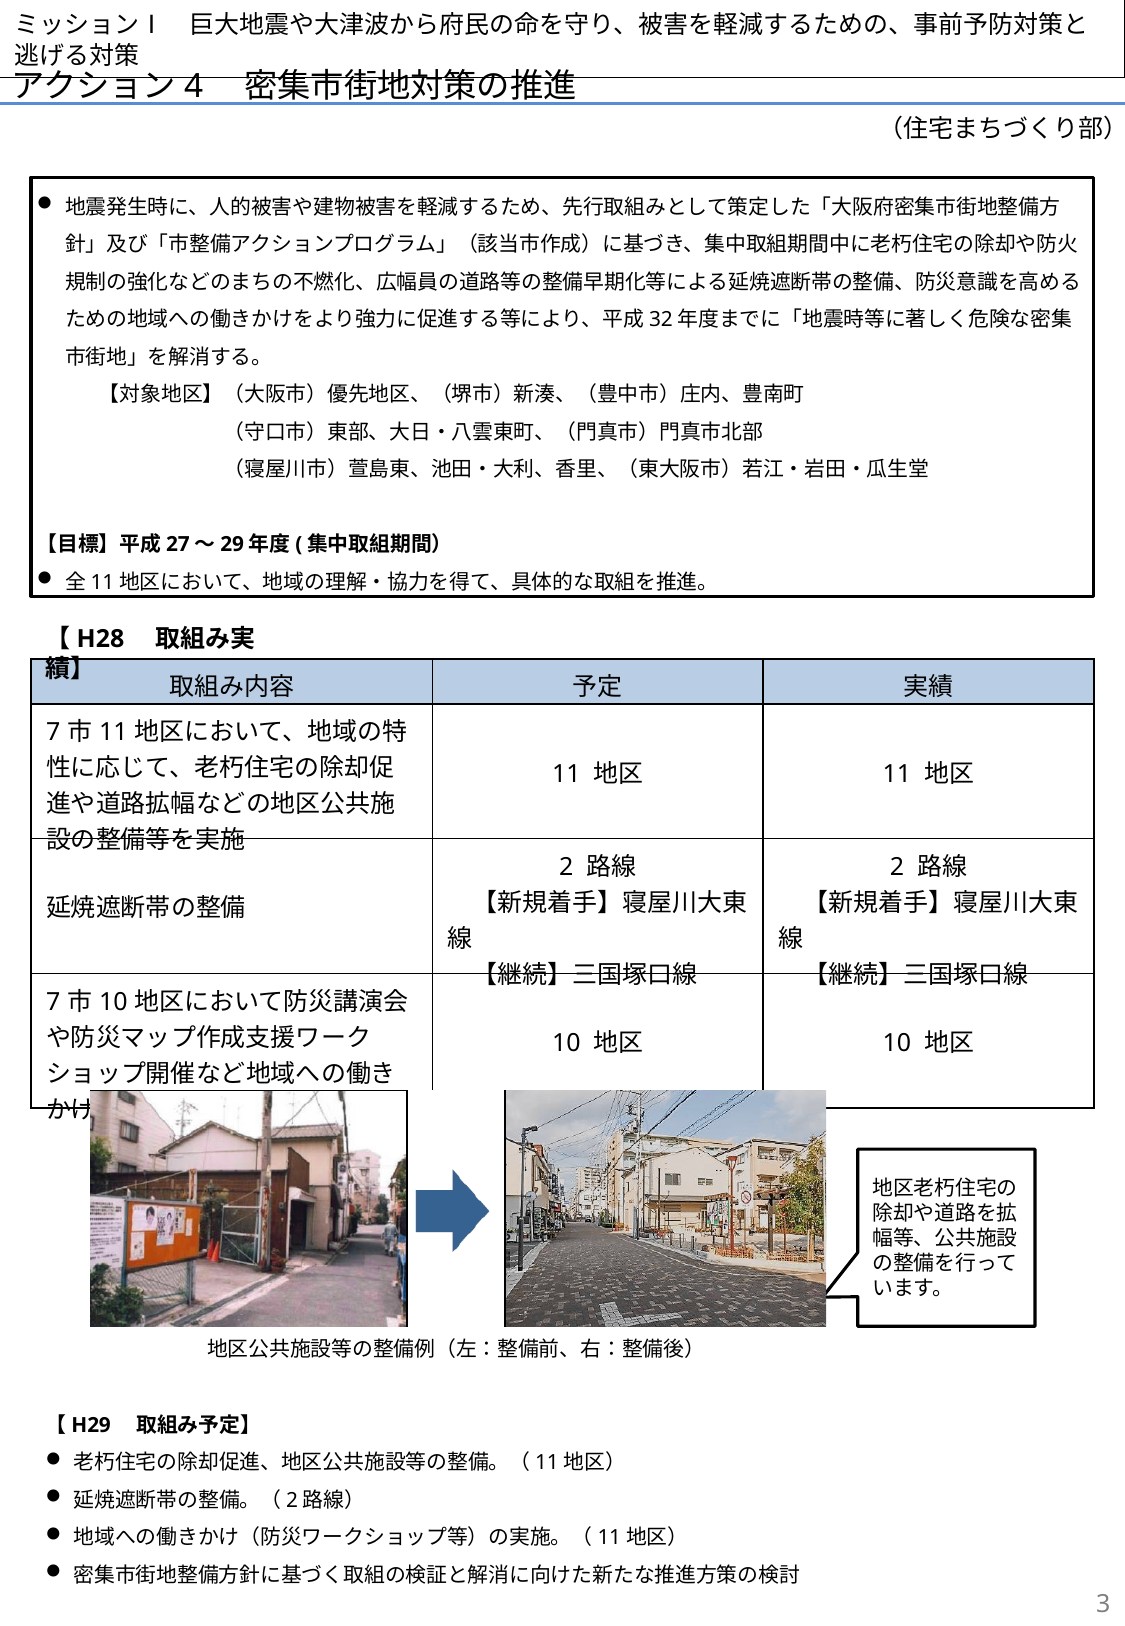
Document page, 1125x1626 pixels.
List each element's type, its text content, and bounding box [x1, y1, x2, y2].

table_cell 10 地区 [764, 974, 1093, 1107]
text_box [89, 1089, 827, 1394]
table_cell 10 地区 [433, 974, 762, 1088]
text_box 地震発生時に、人的被害や建物被害を軽減するため、先行取組みとして策定した「大阪府密集市街地整備方針」及び「市整備アクションプログラム」（該当市作成）に基づき、集中取組期間中に老朽住宅の除却や防火規制の強化などのまちの不燃化、広幅員の道路等の整備早期化等による延焼遮断帯の整備、防災意識を高めるための地域への働きかけをより強力に促進する等により、平成32年度までに「地震時等に著しく危険な密集市街地」を解消する。 【対象地区】（大阪市）優先地区、（堺市）新湊、（豊中市）庄内、豊南町 （守口市）東部、大日・八雲東町、（門真市）門真市北部 （寝屋川市）萱島東、池田・大利、香里、（東大阪市）若江・岩田・瓜生堂 【目標】平成27～29年度(集中取組期間） 全11地区において、地域の理解・協力を得て、具体的な取組を推進。 [29, 175, 1096, 598]
table_cell 2 路線 【新規着手】寝屋川大東線 【継続】三国塚口線 [764, 839, 1093, 973]
text_box 【H28 取組み実績】 [31, 615, 303, 690]
table_cell 延焼遮断帯の整備 [32, 839, 432, 973]
table_header 予定 [433, 660, 762, 703]
table_cell 11 地区 [433, 705, 762, 838]
text_box ミッションⅠ 巨大地震や大津波から府民の命を守り、被害を軽減するための、事前予防対策と逃げる対策 [0, 0, 1125, 78]
table_cell 7市11地区において、地域の特性に応じて、老朽住宅の除却促進や道路拡幅などの地区公共施設の整備等を実施 [32, 705, 432, 838]
table_cell 11 地区 [764, 705, 1093, 838]
table_header 実績 [764, 660, 1093, 703]
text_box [857, 1148, 1036, 1327]
table_cell 7市10地区において防災講演会や防災マップ作成支援ワークショップ開催など地域への働きかけを実施 [32, 974, 432, 1107]
text_box （住宅まちづくり部） [863, 108, 1125, 151]
text_box 【H29 取組み予定】 老朽住宅の除却促進、地区公共施設等の整備。（11地区） 延焼遮断帯の整備。（2路線） 地域への働きかけ（防災ワークショップ等）の実施。（11地区） 密集市街地整備方針に基づく取組の検証と解消に向けた新たな推進方策の検討 [30, 1391, 1094, 1594]
table_cell 2 路線 【新規着手】寝屋川大東線 【継続】三国塚口線 [433, 839, 762, 973]
text_box アクション4 密集市街地対策の推進 [0, 78, 1125, 103]
table_header 取組み内容 [32, 660, 432, 703]
slide_number 3 [862, 1538, 1125, 1625]
